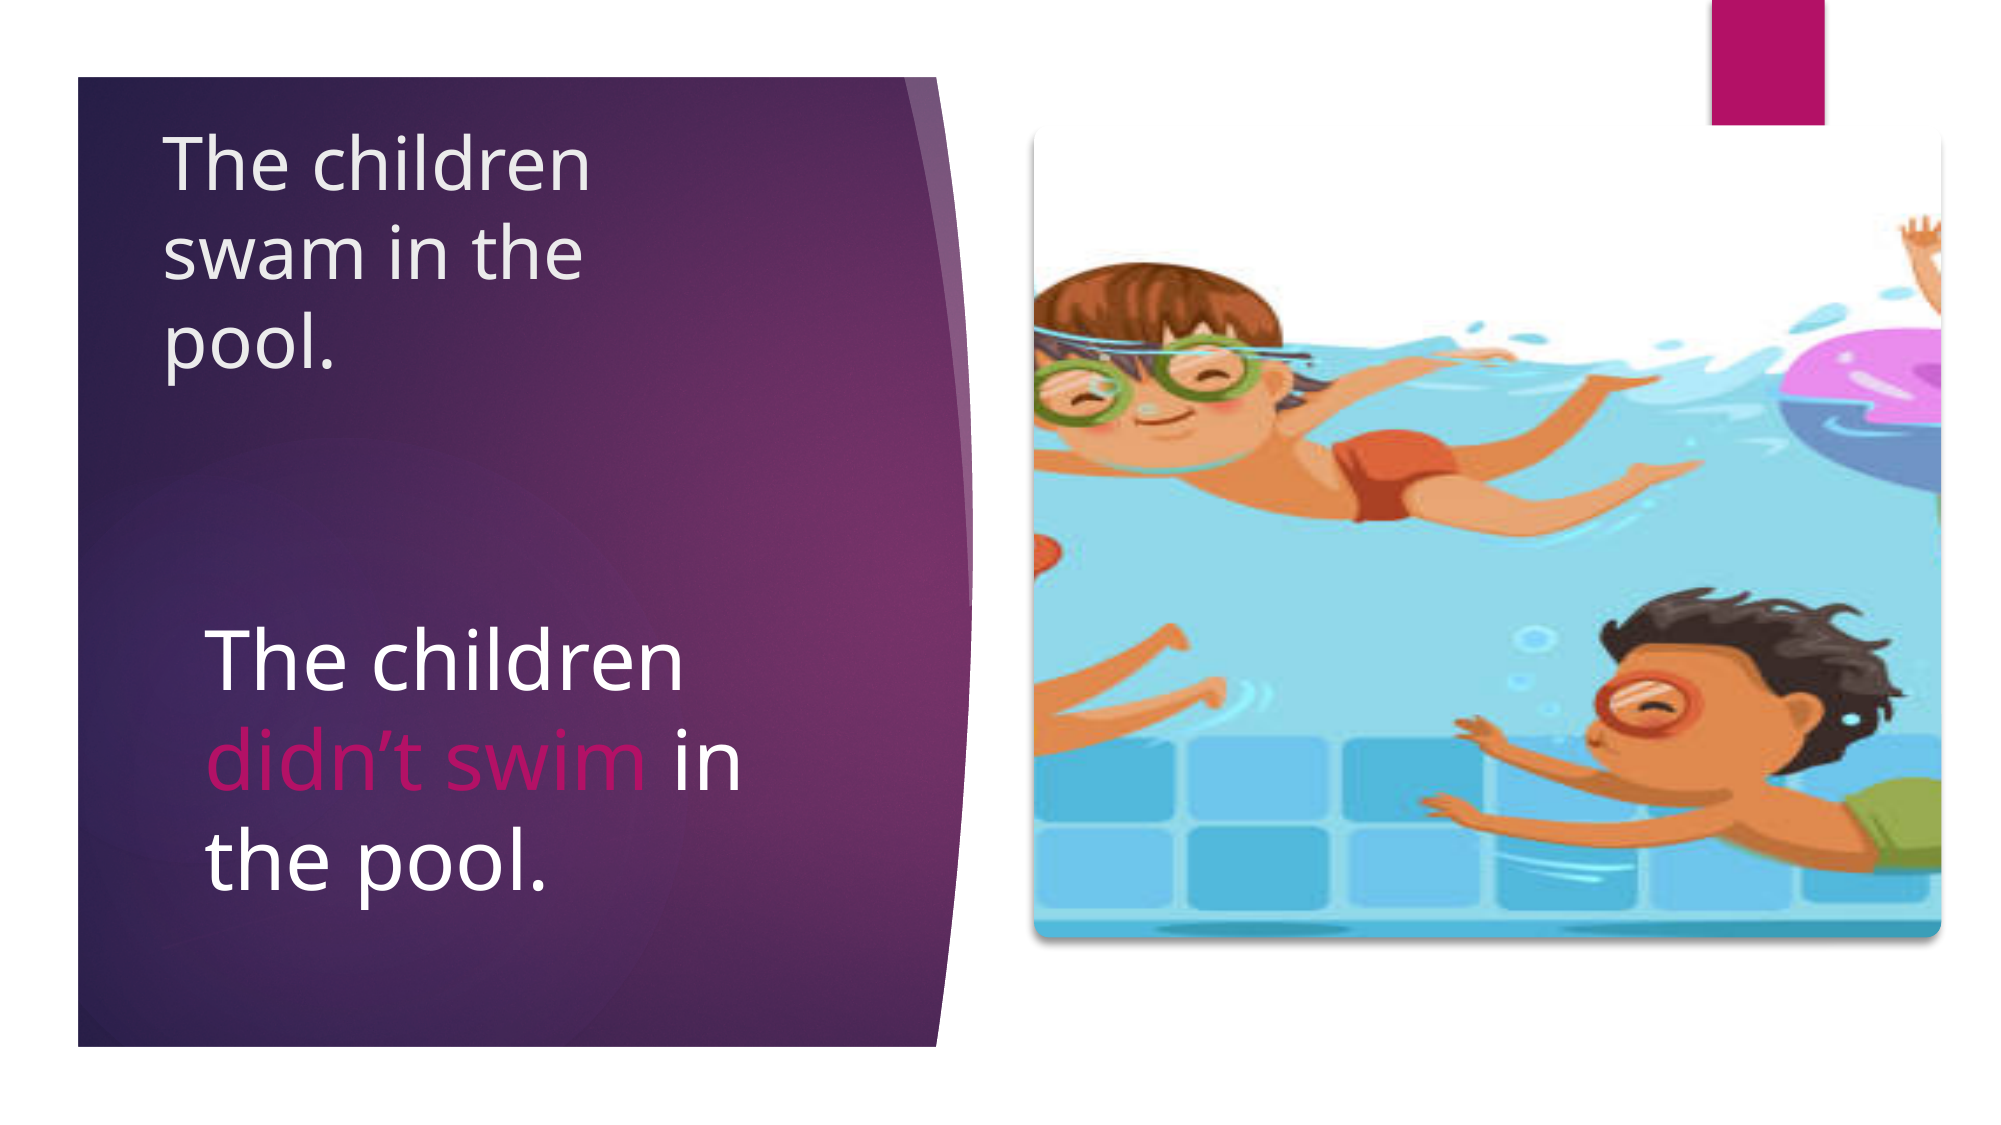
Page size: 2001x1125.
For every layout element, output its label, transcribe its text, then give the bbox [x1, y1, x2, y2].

title The children swam in the pool. [147, 106, 782, 391]
list The children didn’t swim in the pool. [189, 600, 823, 938]
picture [1033, 125, 1942, 938]
